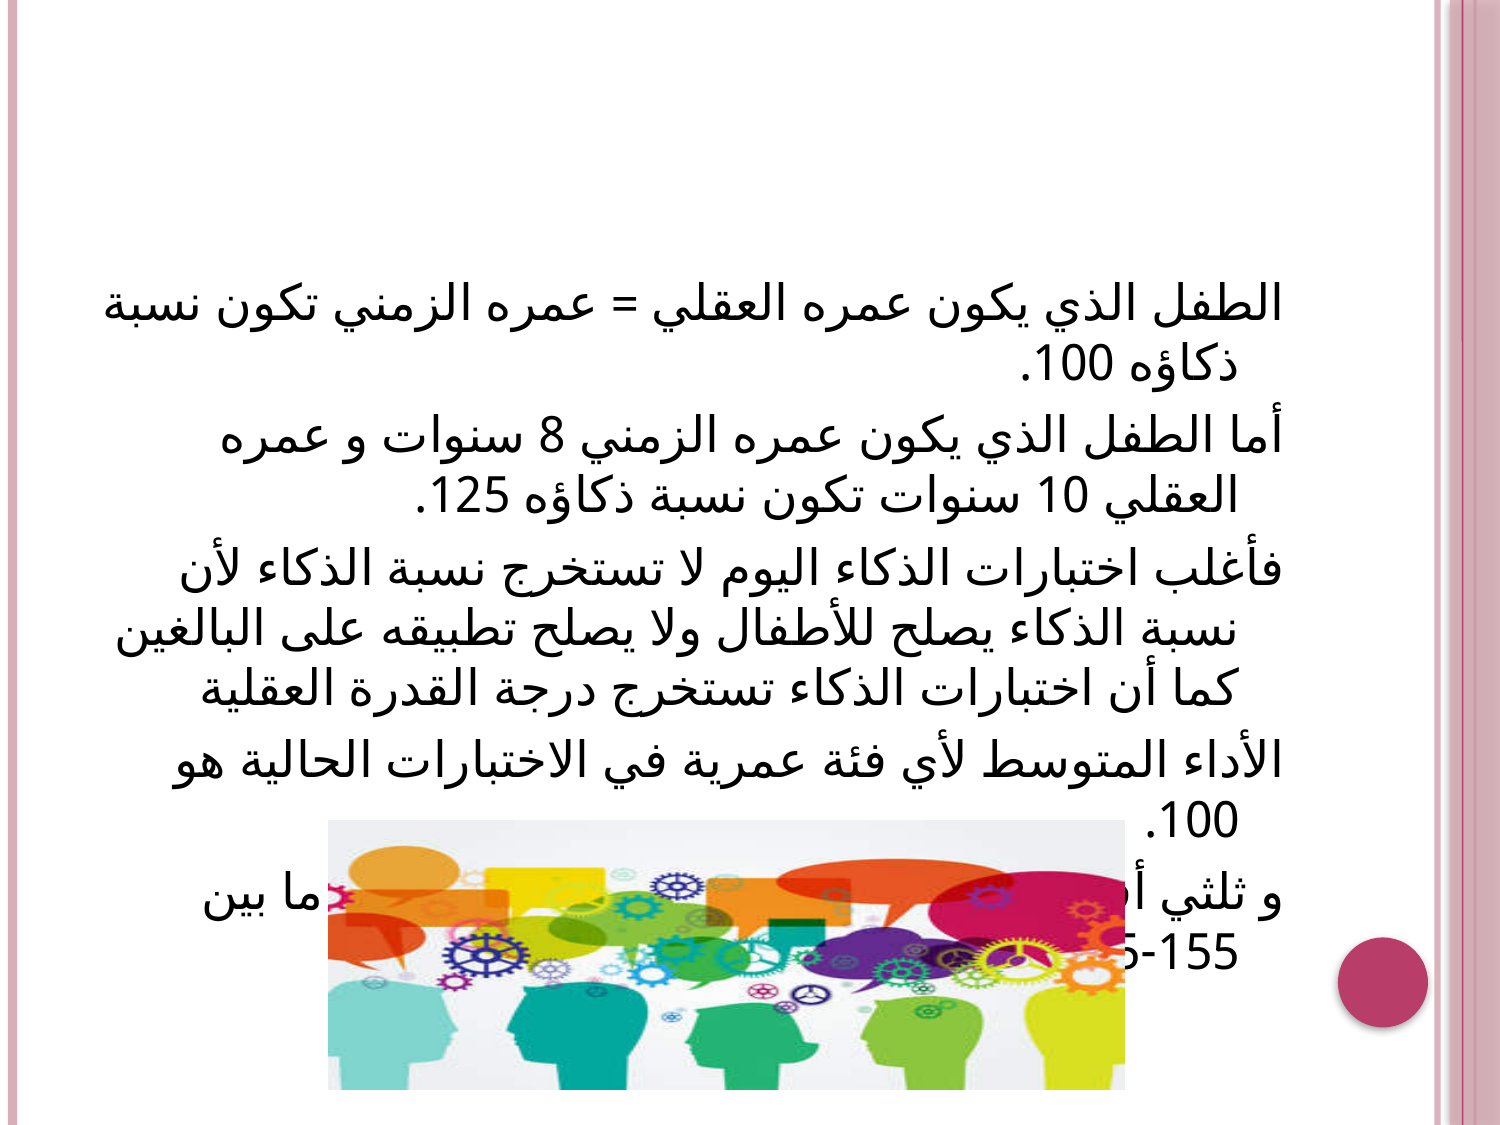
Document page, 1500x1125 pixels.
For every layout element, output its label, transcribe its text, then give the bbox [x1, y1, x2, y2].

list الطفل الذي يكون عمره العقلي = عمره الزمني تكون نسبة ذكاؤه 100. أما الطفل الذي يكون عمره الزمني 8 سنوات و عمره العقلي 10 سنوات تكون نسبة ذكاؤه 125. فأغلب اختبارات الذكاء اليوم لا تستخرج نسبة الذكاء لأن نسبة الذكاء يصلح للأطفال ولا يصلح تطبيقه على البالغين كما أن اختبارات الذكاء تستخرج درجة القدرة العقلية الأداء المتوسط لأي فئة عمرية في الاختبارات الحالية هو 100. و ثلثي أفراء الفئة العمرية يحصلون على درجات ما بين 155-85. [75, 262, 1300, 1062]
picture [327, 819, 1126, 1091]
